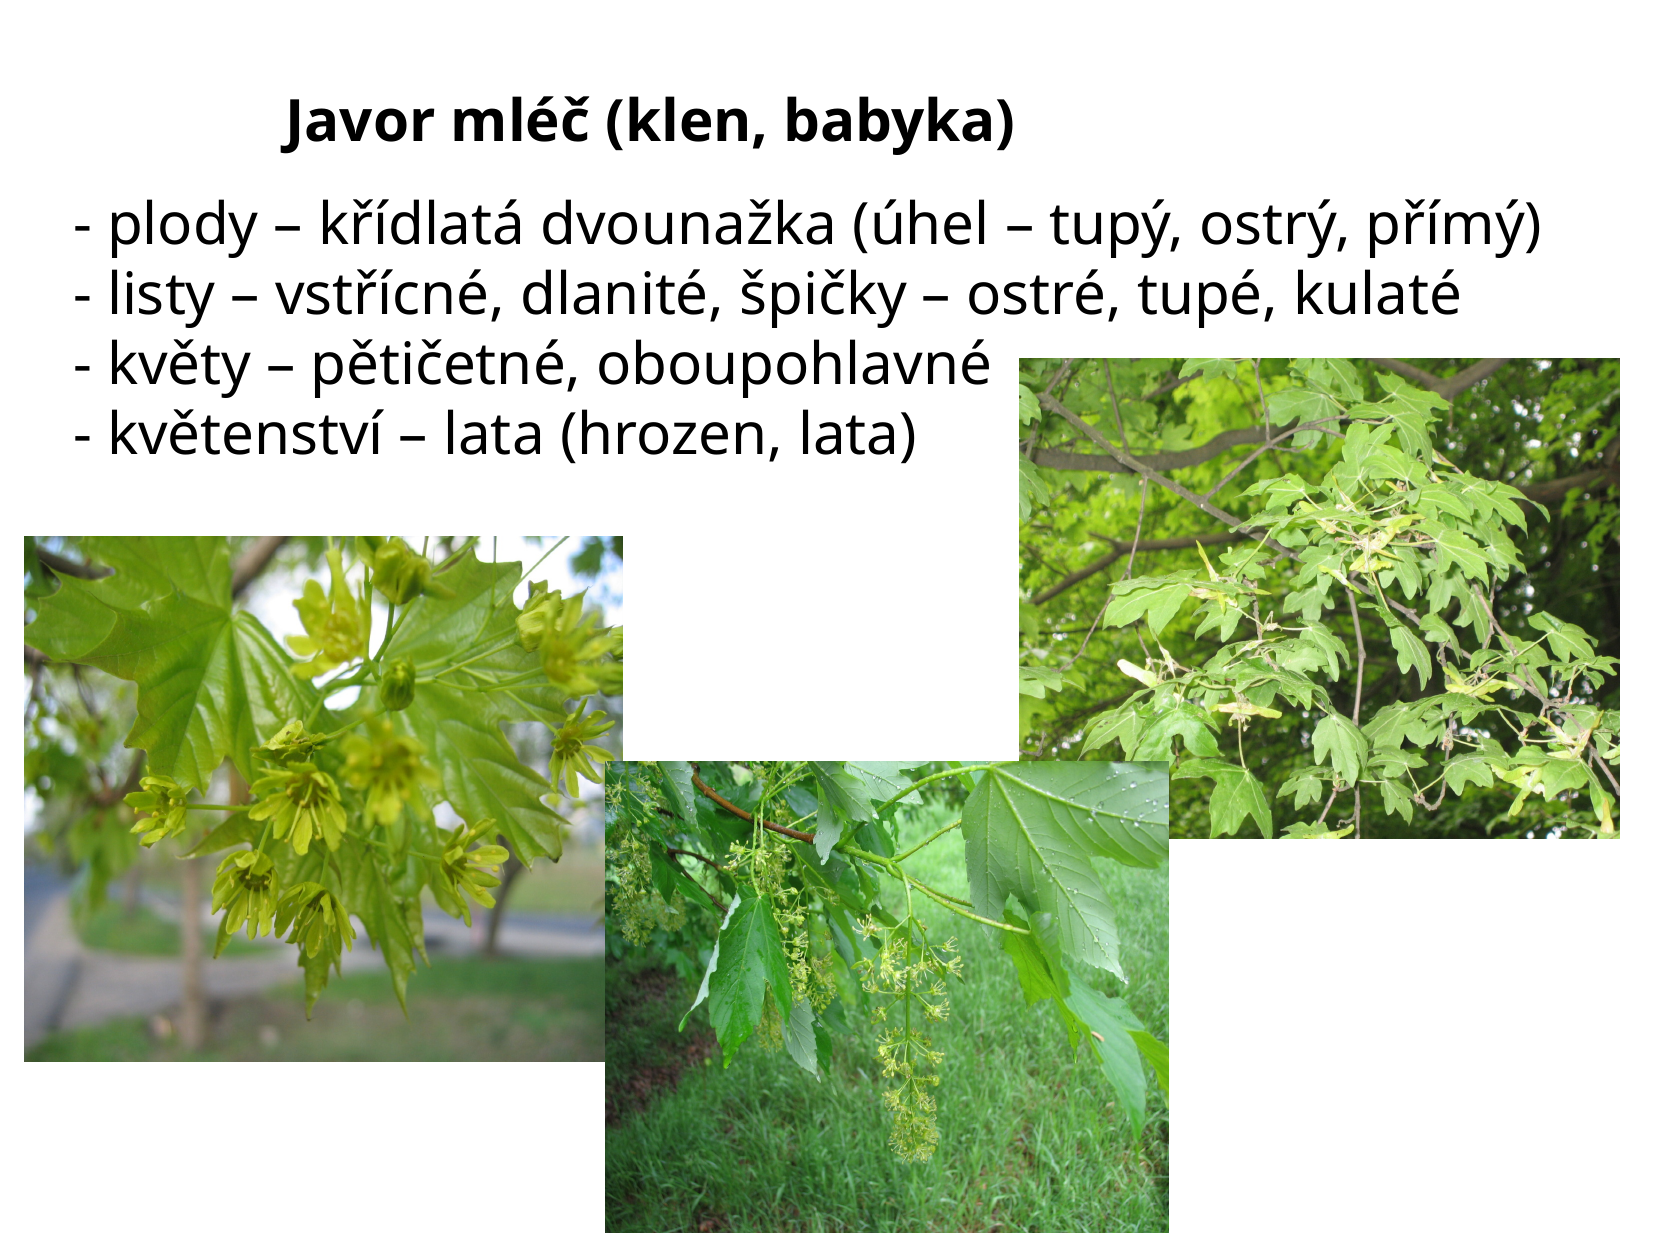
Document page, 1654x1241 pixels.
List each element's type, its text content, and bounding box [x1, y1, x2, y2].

text_box - plody – křídlatá dvounažka (úhel – tupý, ostrý, přímý) - listy – vstřícné, dlanité, špičky – ostré, tupé, kulaté - květy – pětičetné, oboupohlavné - květenství – lata (hrozen, lata) [58, 178, 1558, 474]
text_box Javor mléč (klen, babyka) [270, 75, 1031, 161]
picture [24, 358, 1620, 1233]
